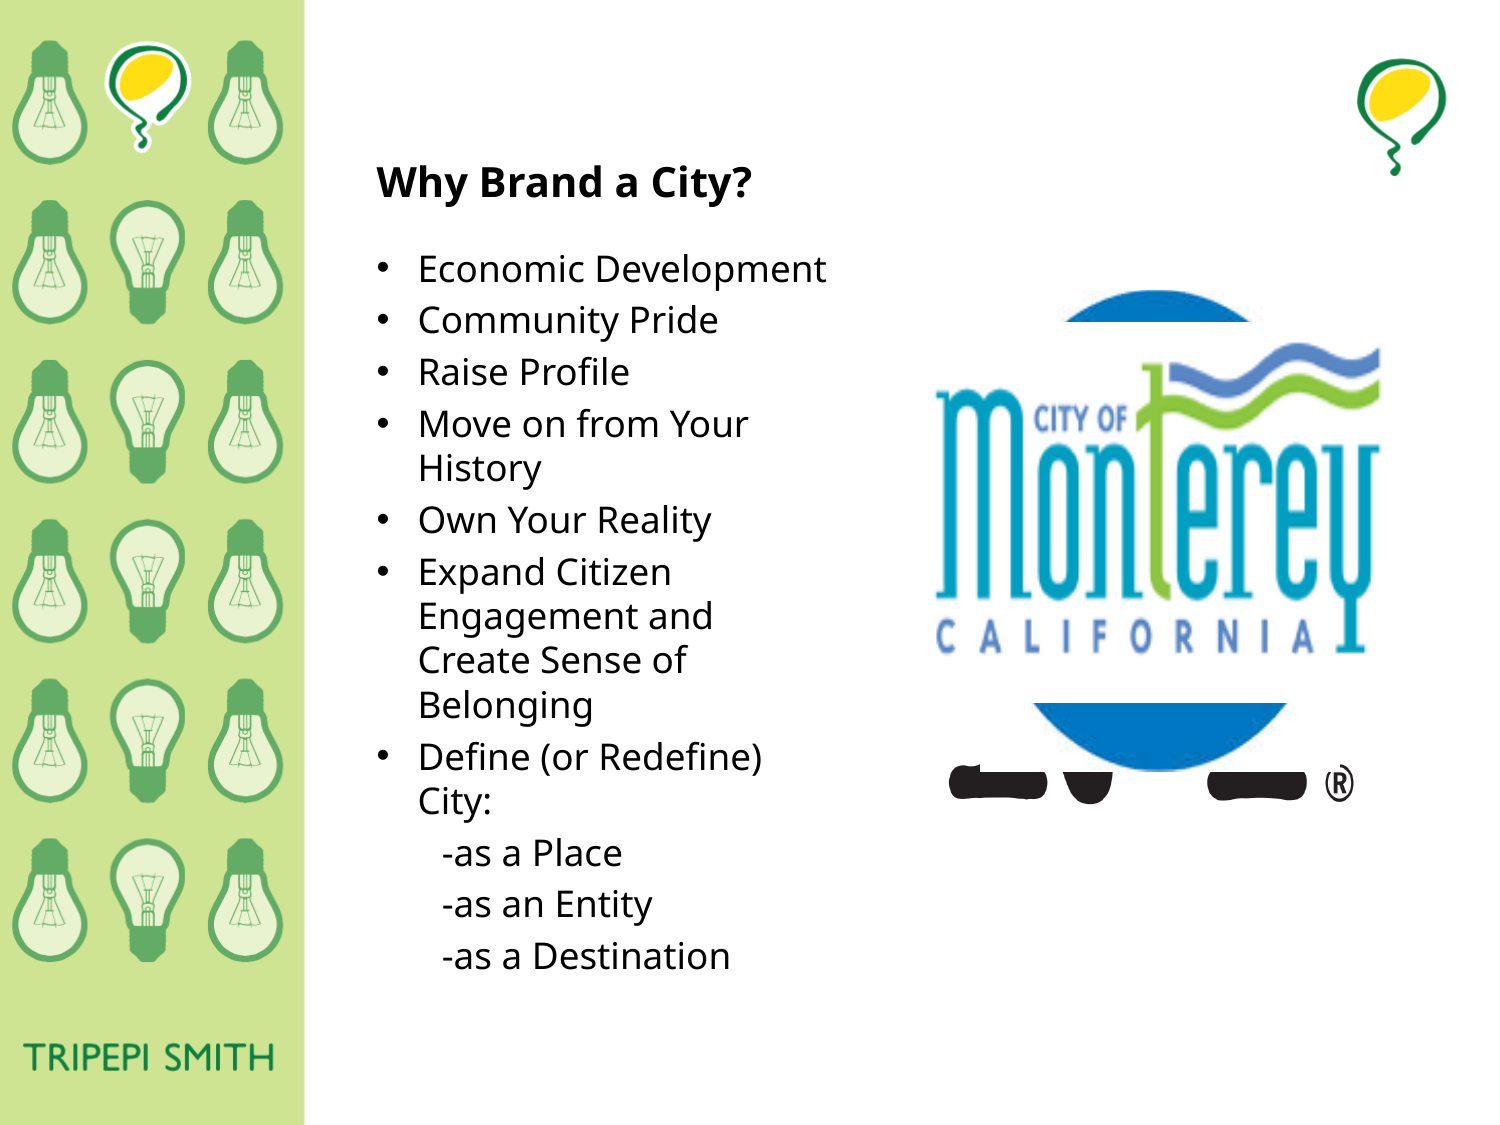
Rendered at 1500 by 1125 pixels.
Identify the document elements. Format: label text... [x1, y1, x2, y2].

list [933, 712, 1375, 823]
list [933, 276, 1375, 320]
picture [0, 0, 1500, 1125]
title Why Brand a City? [361, 79, 846, 214]
list Economic Development Community Pride Raise Profile Move on from Your History Own Your Reality Expand Citizen Engagement and Create Sense of Belonging Define (or Redefine) City: -as a Place -as an Entity -as a Destination [361, 237, 846, 1037]
